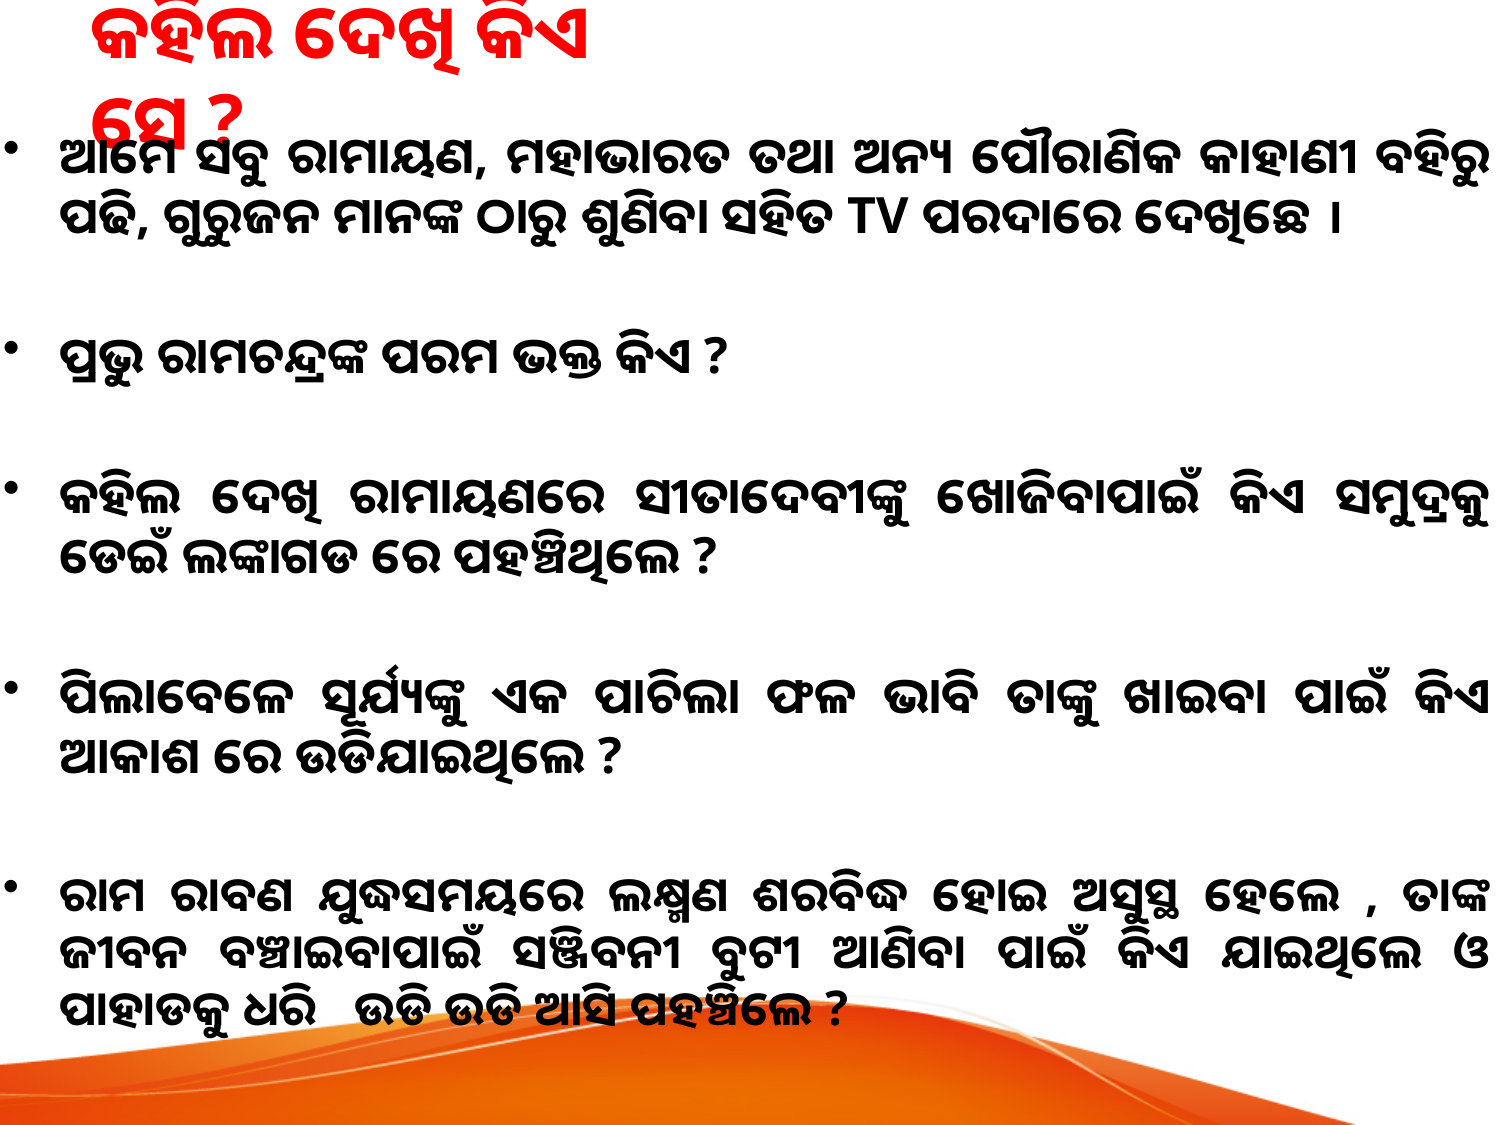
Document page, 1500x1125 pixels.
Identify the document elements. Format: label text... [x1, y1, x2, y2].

title କହିଲ ଦେଖି କିଏ ସେ ? [75, 31, 691, 116]
picture [0, 0, 1500, 116]
list ଆମେ ସବୁ ରାମାୟଣ, ମହାଭାରତ ତଥା ଅନ୍ୟ ପୌରାଣିକ କାହାଣୀ ବହିରୁ ପଢି, ଗୁରୁଜନ ମାନଙ୍କ ଠାରୁ ଶୁଣିବା ସହିତ TV ପରଦାରେ ଦେଖିଛେ । ପ୍ରଭୁ ରାମଚନ୍ଦ୍ରଙ୍କ ପରମ ଭକ୍ତ କିଏ ? କହିଲ ଦେଖି ରାମାୟଣରେ ସୀତାଦେବୀଙ୍କୁ ଖୋଜିବାପାଇଁ କିଏ ସମୁଦ୍ରକୁ ଡେଇଁ ଲଙ୍କାଗଡ ରେ ପହଞ୍ଚିଥିଲେ ? ପିଲାବେଳେ ସୂର୍ଯ୍ୟଙ୍କୁ ଏକ ପାଚିଲା ଫଳ ଭାବି ତାଙ୍କୁ ଖାଇବା ପାଇଁ କିଏ ଆକାଶ ରେ ଉଡିଯାଇଥିଲେ ? ରାମ ରାବଣ ଯୁଦ୍ଧସମୟରେ ଲକ୍ଷ୍ମଣ ଶରବିଦ୍ଧ ହୋଇ ଅସୁସ୍ଥ ହେଲେ , ତାଙ୍କ ଜୀବନ ବଞ୍ଚାଇବାପାଇଁ ସଞ୍ଜିବନୀ ବୁଟୀ ଆଣିବା ପାଇଁ କିଏ ଯାଇଥିଲେ ଓ ପାହାଡକୁ ଧରି ଉଡି ଉଡି ଆସି ପହଞ୍ଚିଲେ ? [0, 116, 1500, 1125]
